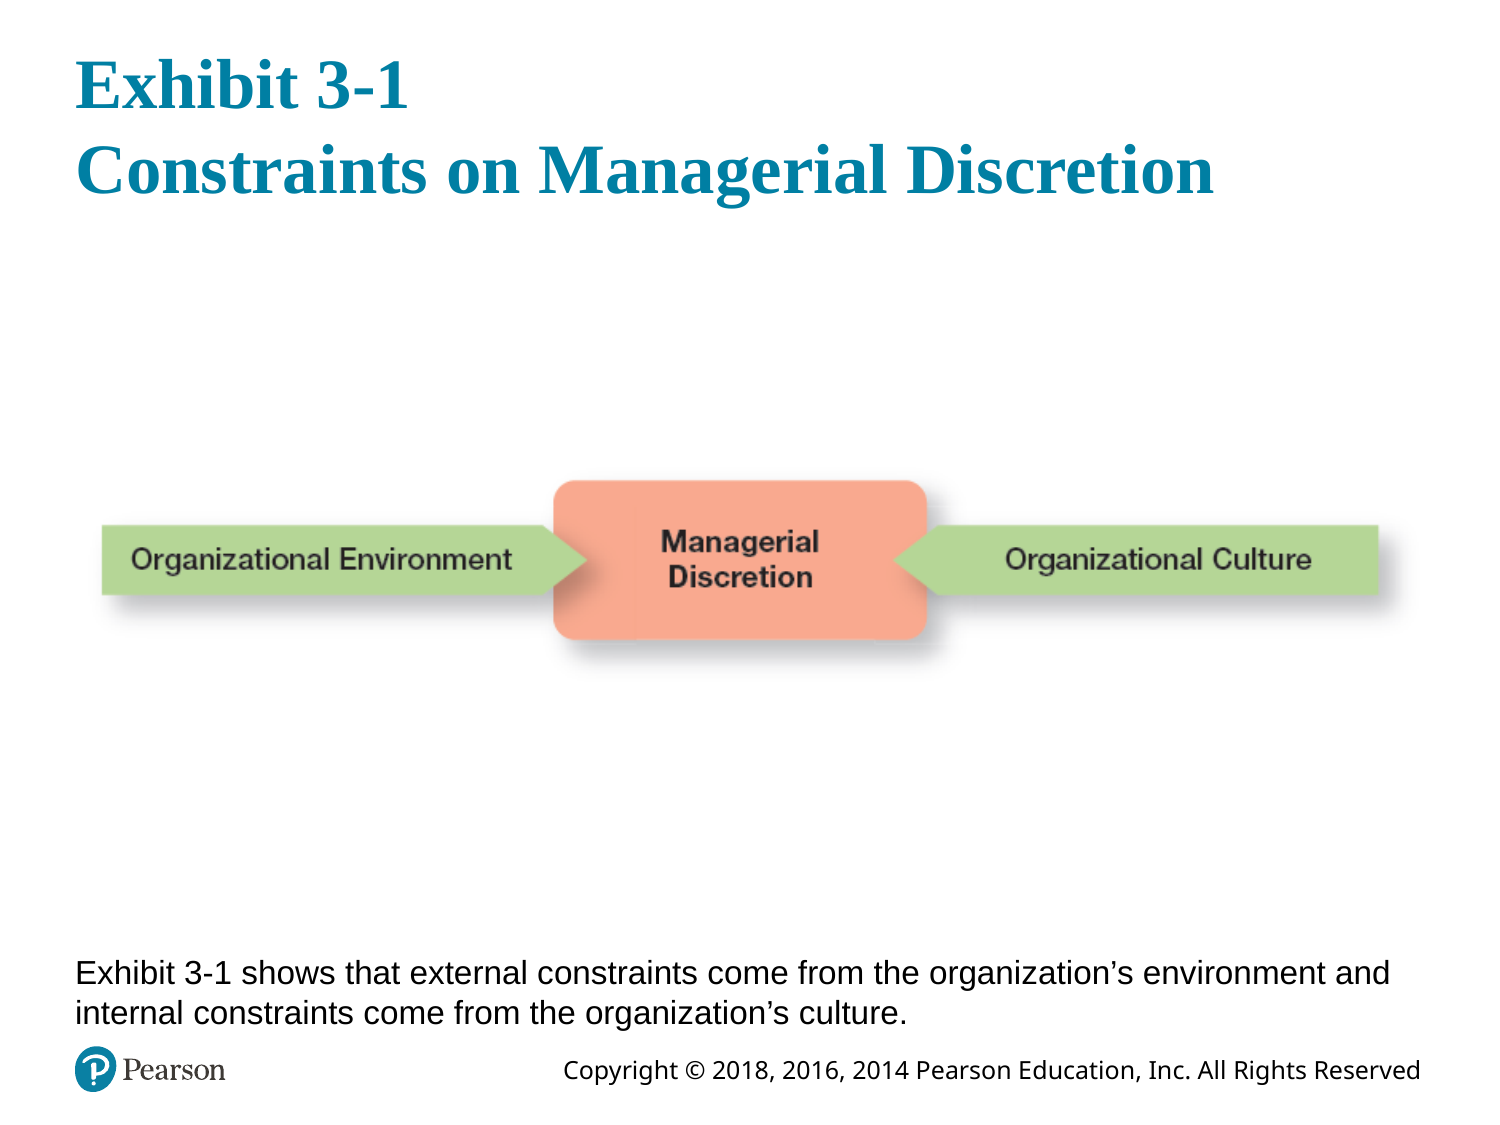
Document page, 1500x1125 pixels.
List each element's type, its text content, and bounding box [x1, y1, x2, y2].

picture [40, 450, 1464, 682]
list Exhibit 3-1 shows that external constraints come from the organization’s environment and internal constraints come from the organization’s culture. [75, 880, 1425, 1031]
title Exhibit 3-1 Constraints on Managerial Discretion [75, 37, 1425, 213]
